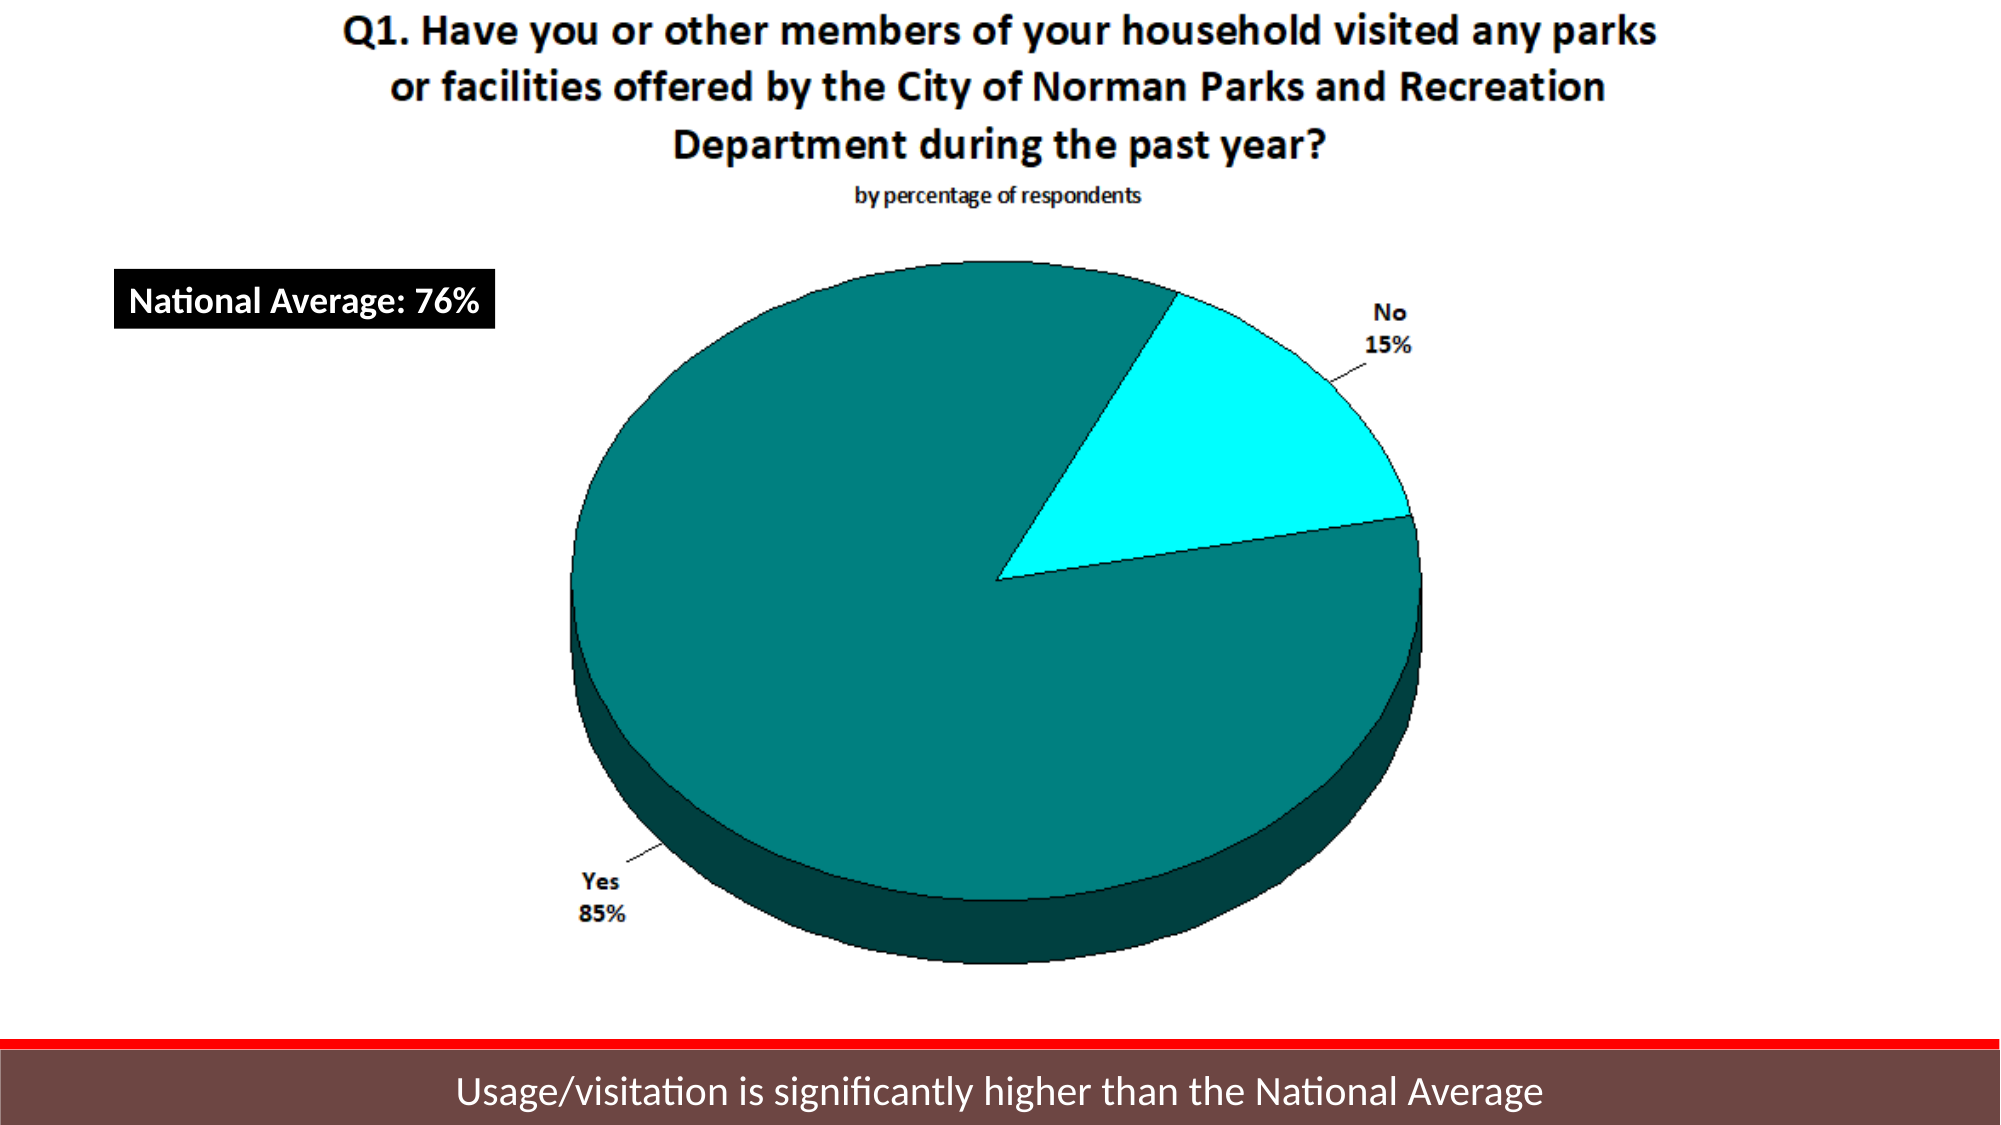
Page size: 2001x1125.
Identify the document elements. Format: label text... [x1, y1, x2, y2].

text_box National Average: 76% [114, 268, 314, 329]
text_box Usage/visitation is significantly higher than the National Average [0, 1056, 2000, 1122]
picture [316, 0, 1684, 1038]
